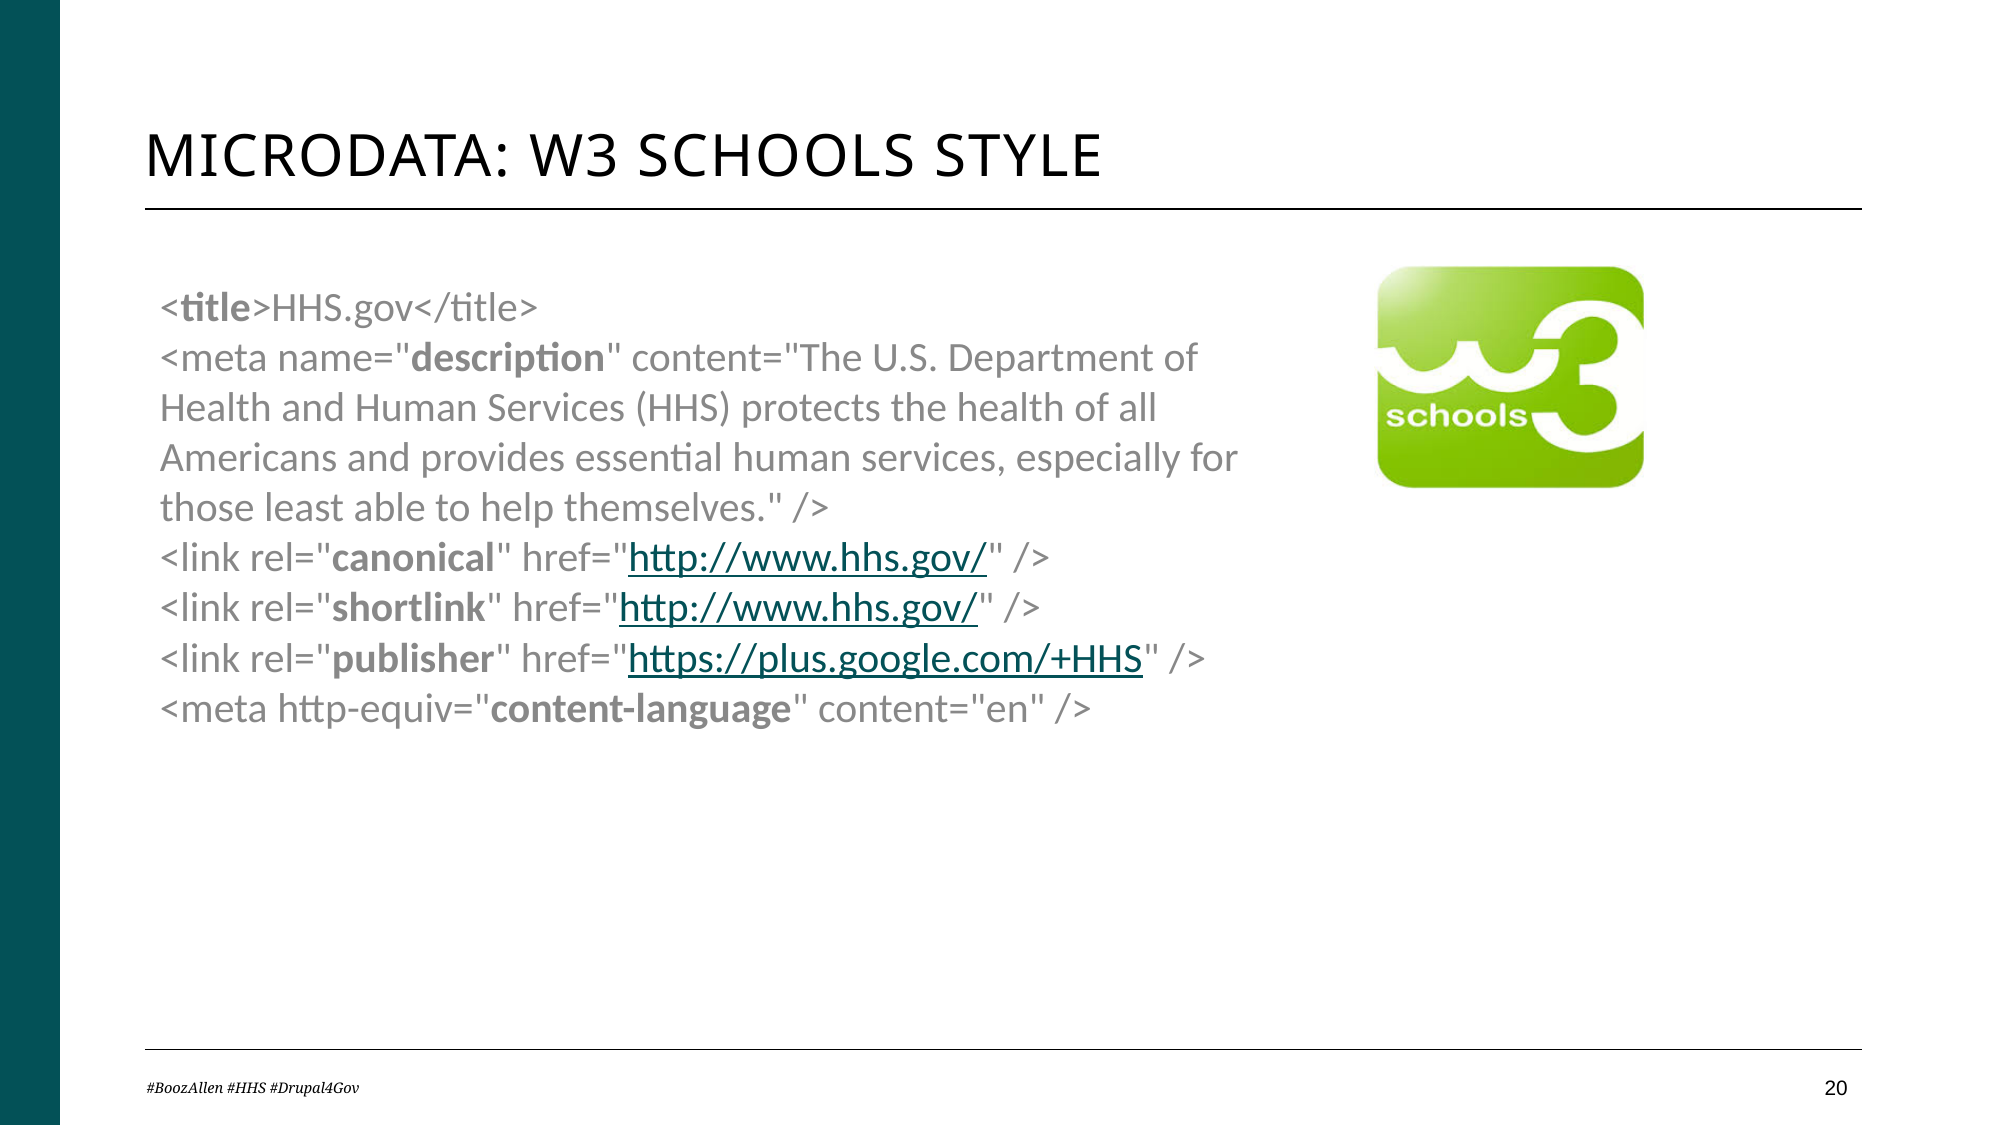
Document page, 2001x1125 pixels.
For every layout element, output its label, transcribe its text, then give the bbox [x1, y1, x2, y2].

title MICRODATA: W3 SCHOOLS STYLE [144, 28, 1863, 190]
footer #BoozAllen #HHS #Drupal4Gov [144, 1049, 1763, 1125]
slide_number 19 [1763, 1050, 1863, 1125]
text_box <title>HHS.gov</title> <meta name="description" content="The U.S. Department of Health and Human Services (HHS) protects the health of all Americans and provides essential human services, especially for those least able to help themselves." /> <link rel="canonical" href="http://www.hhs.gov/" /> <link rel="shortlink" href="http://www.hhs.gov/" /> <link rel="publisher" href="https://plus.google.com/+HHS" /> <meta http-equiv="content-language" content="en" /> [144, 265, 1311, 807]
picture [1374, 265, 1647, 489]
